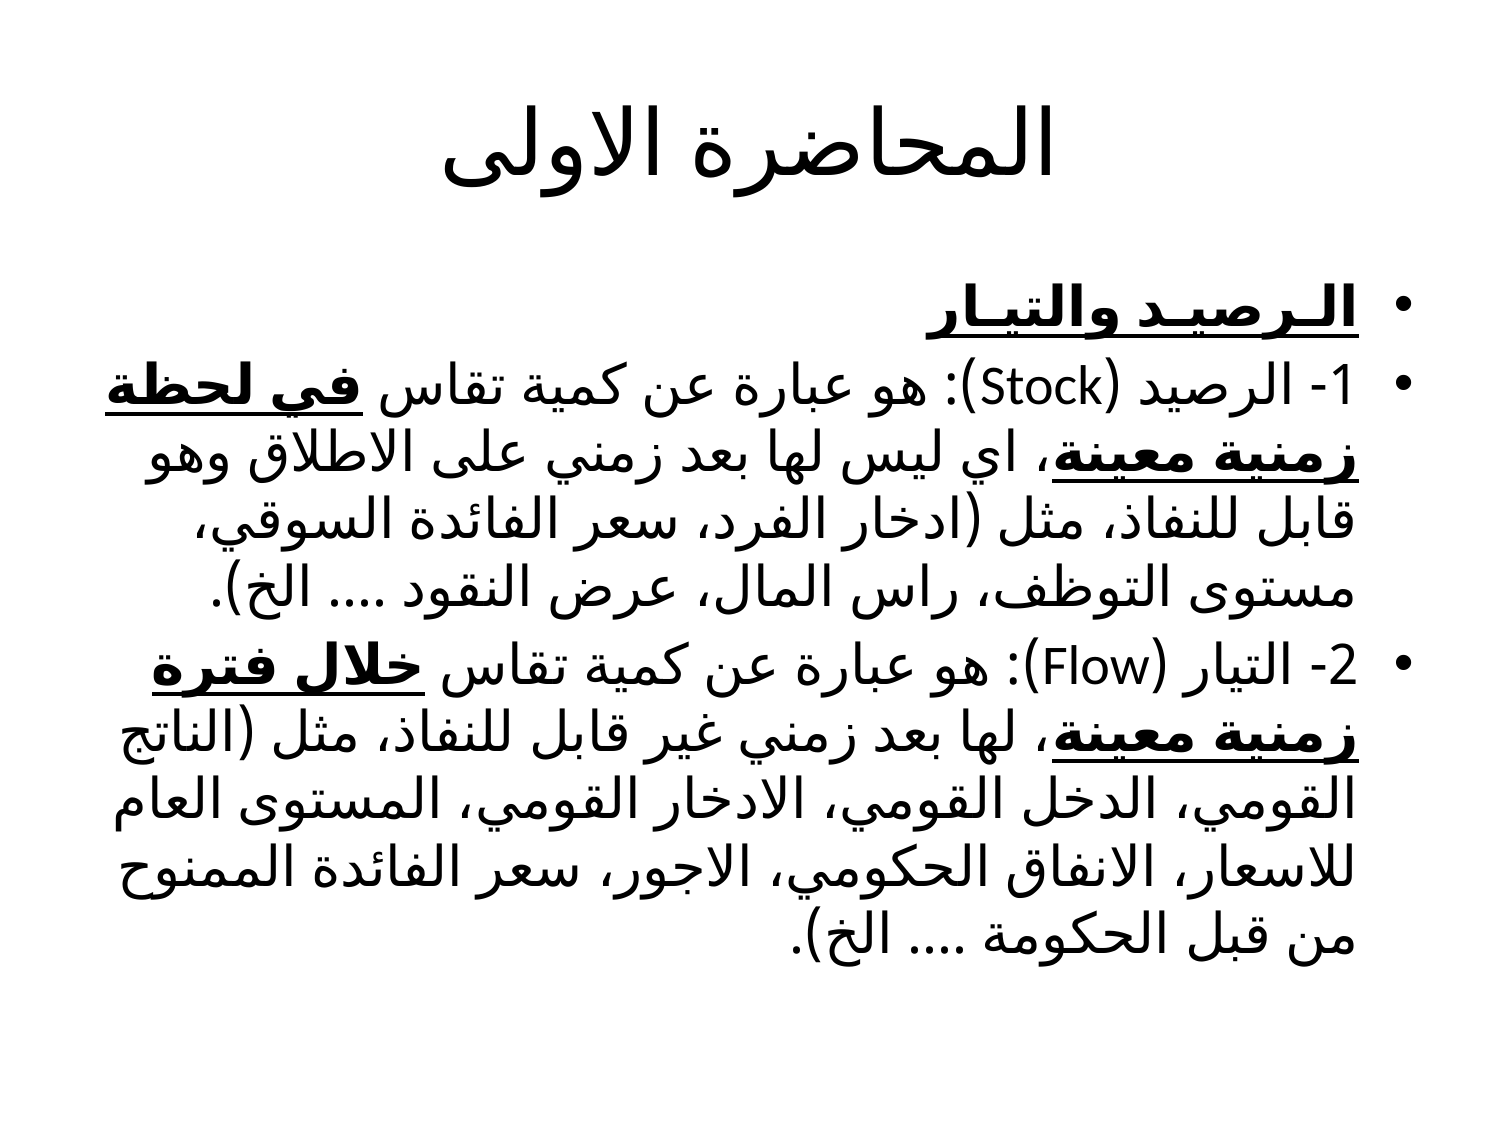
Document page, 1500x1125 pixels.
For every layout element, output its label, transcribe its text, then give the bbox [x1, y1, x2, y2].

title المحاضرة الاولى [75, 45, 1425, 233]
list الـرصيـد والتيـار 1- الرصيد (Stock): هو عبارة عن كمية تقاس في لحظة زمنية معينة، اي ليس لها بعد زمني على الاطلاق وهو قابل للنفاذ، مثل (ادخار الفرد، سعر الفائدة السوقي، مستوى التوظف، راس المال، عرض النقود .... الخ). 2- التيار (Flow): هو عبارة عن كمية تقاس خلال فترة زمنية معينة، لها بعد زمني غير قابل للنفاذ، مثل (الناتج القومي، الدخل القومي، الادخار القومي، المستوى العام للاسعار، الانفاق الحكومي، الاجور، سعر الفائدة الممنوح من قبل الحكومة .... الخ). [75, 262, 1425, 1005]
